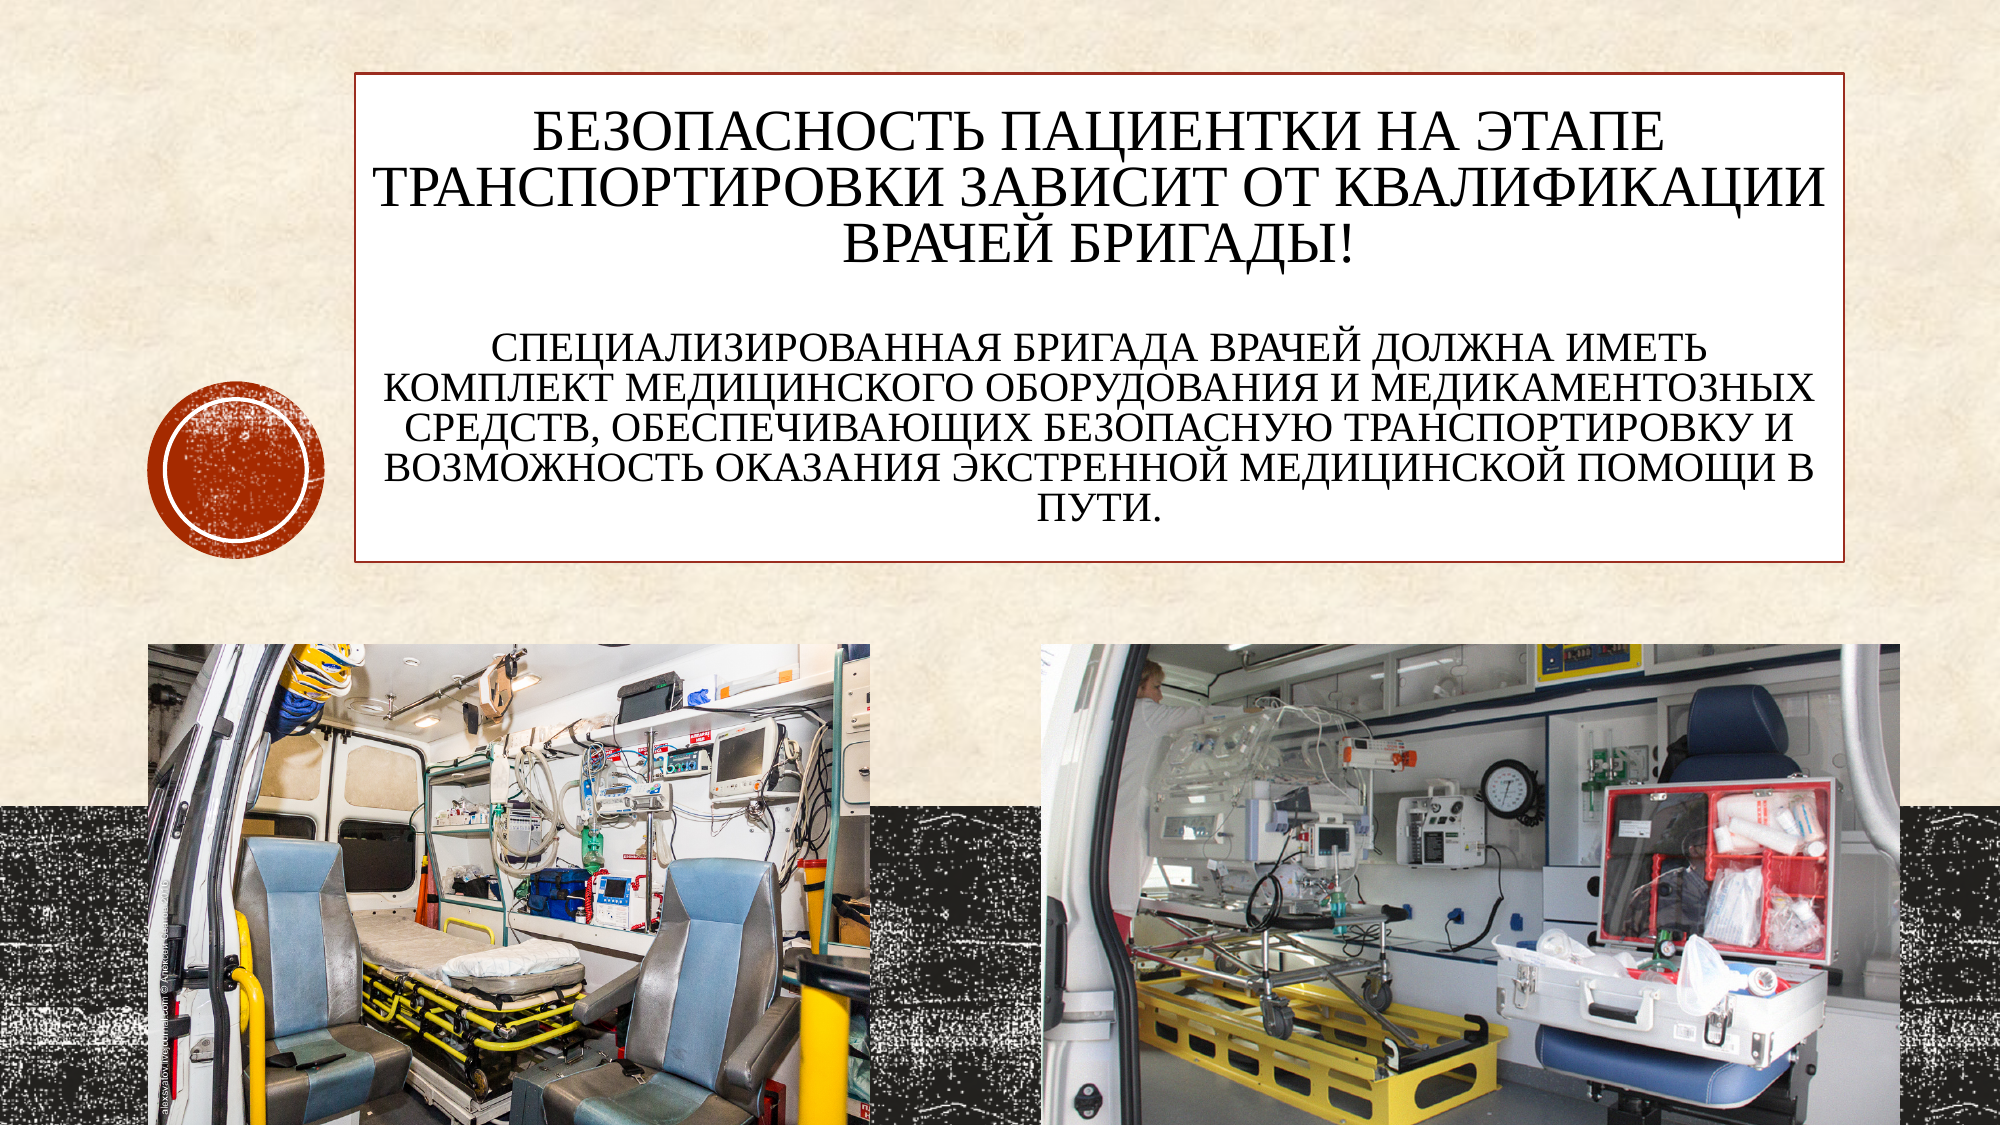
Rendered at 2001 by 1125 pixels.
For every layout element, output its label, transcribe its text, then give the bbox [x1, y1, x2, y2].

title Безопасность пациентки на этапе транспортировки зависит от квалификации врачей бригады! Специализированная бригада врачей должна иметь комплект медицинского оборудования и медикаментозных средств, обеспечивающих безопасную транспортировку и возможность оказания экстренной медицинской помощи в пути. [354, 72, 1845, 563]
picture [0, 806, 147, 1125]
picture [148, 644, 2000, 1125]
